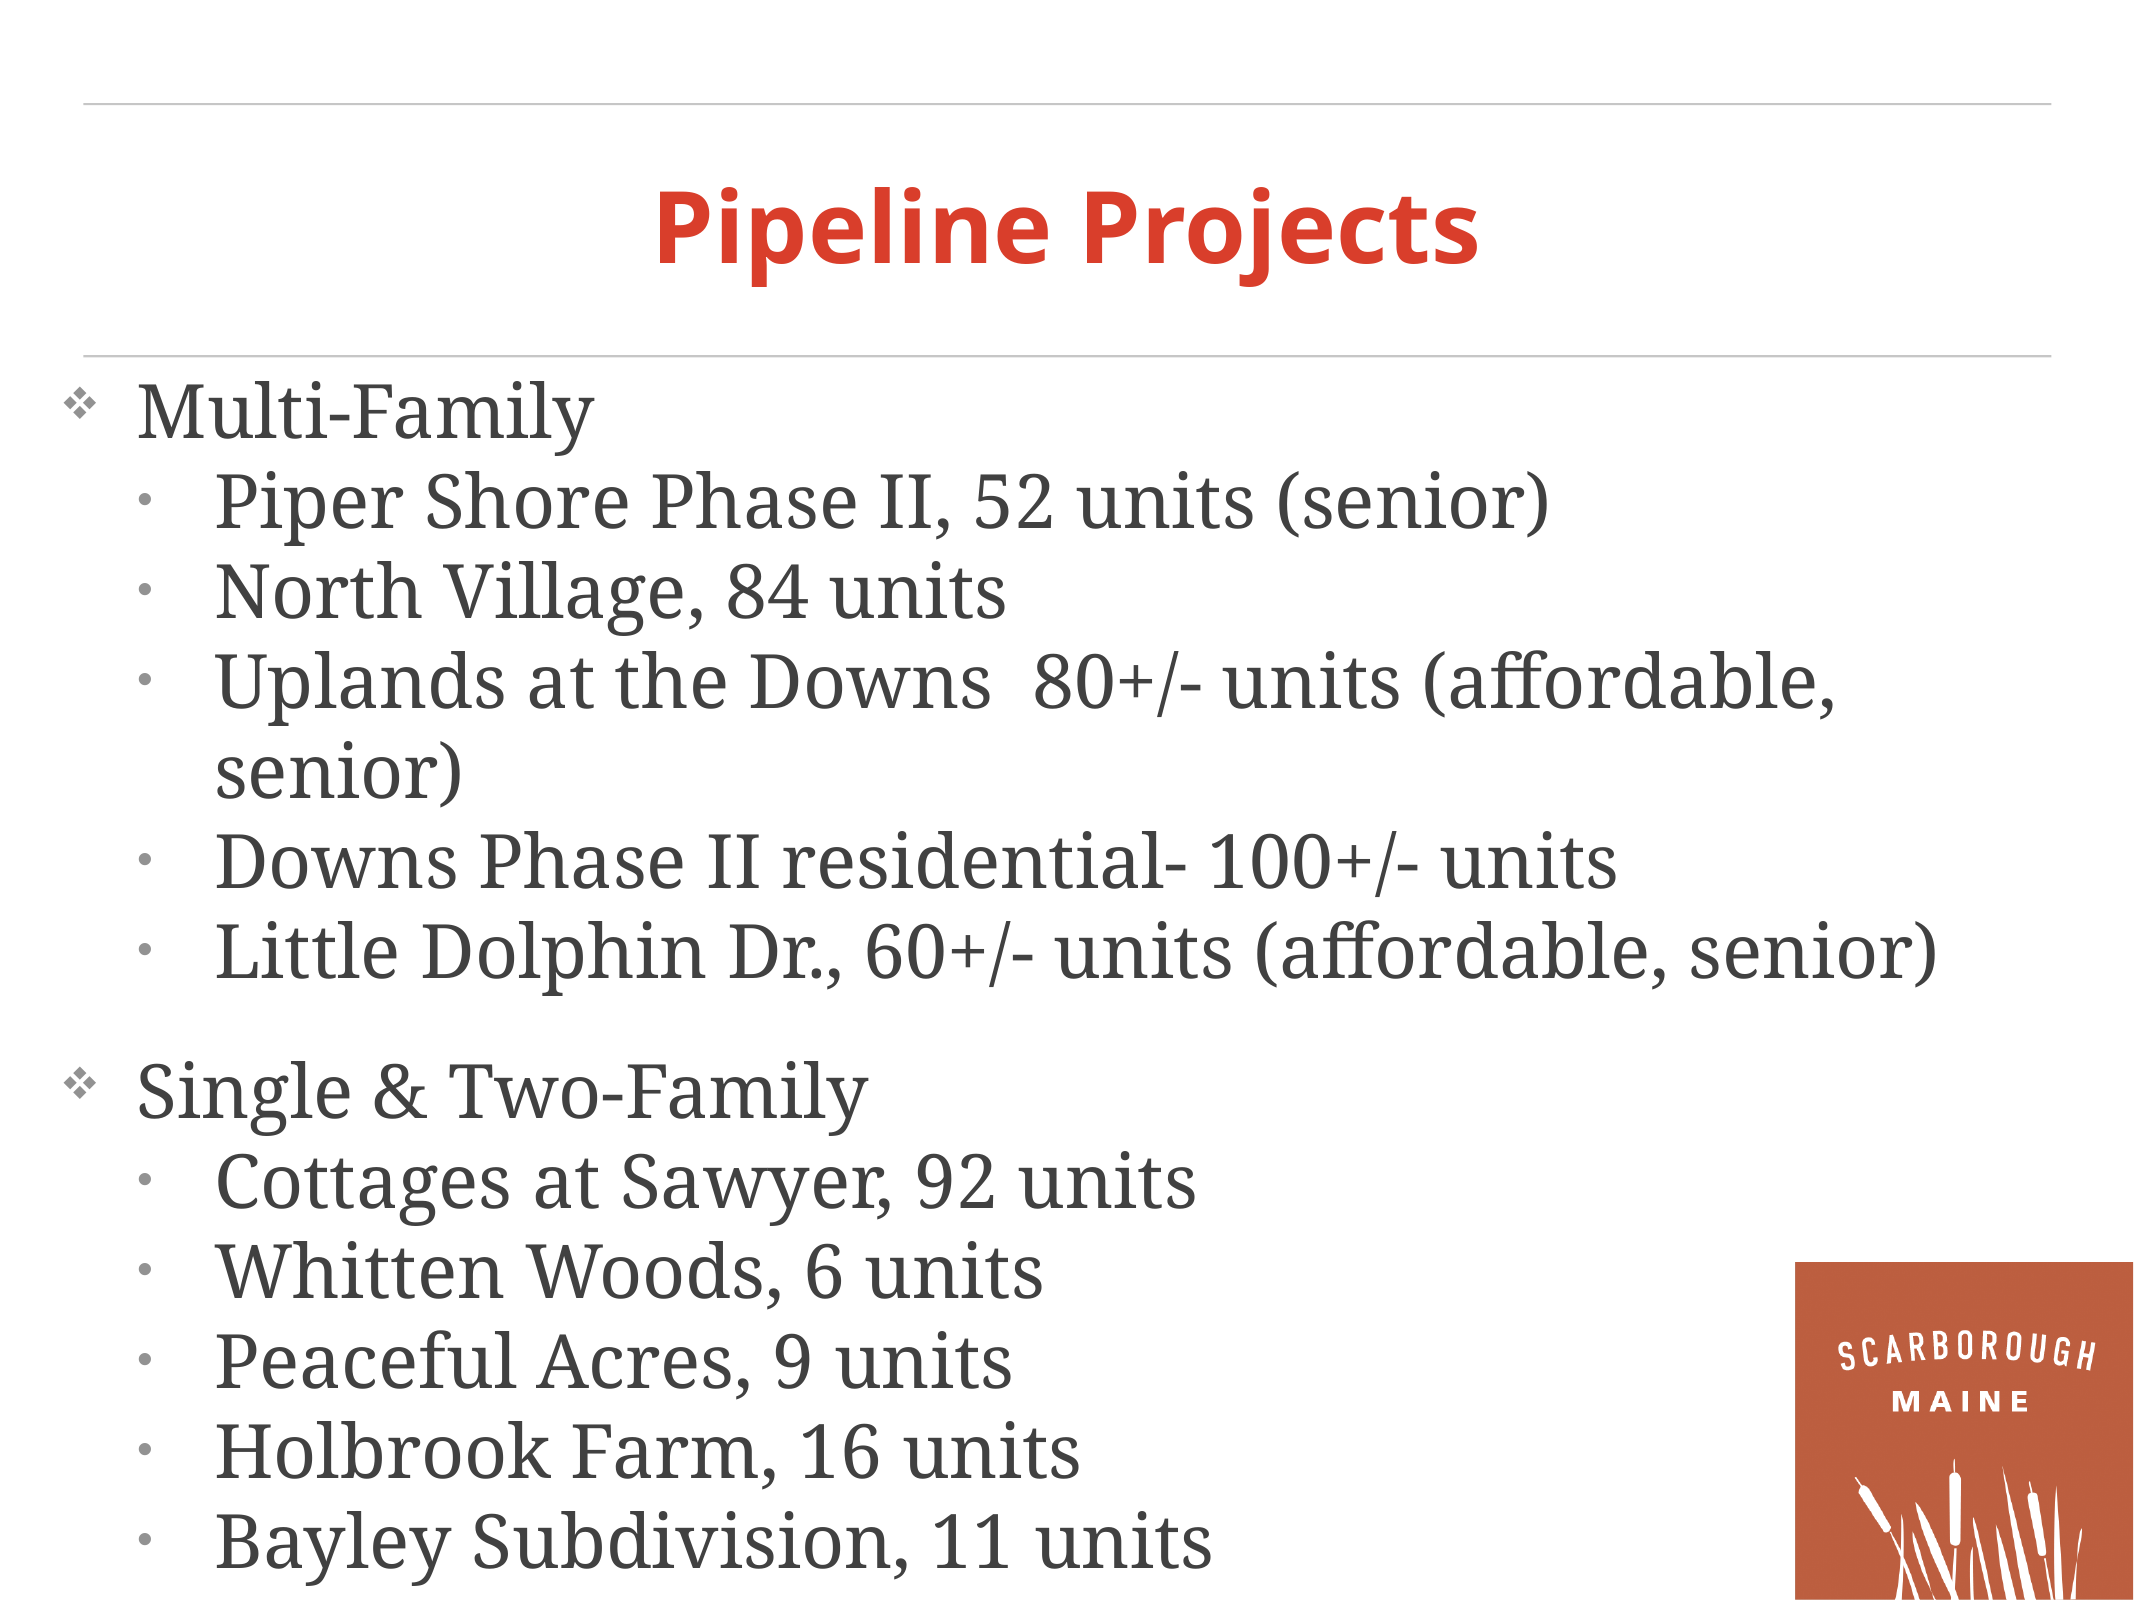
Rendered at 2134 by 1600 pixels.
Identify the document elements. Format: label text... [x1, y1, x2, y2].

text_box Multi-Family Piper Shore Phase II, 52 units (senior) North Village, 84 units Uplands at the Downs 80+/- units (affordable, senior) Downs Phase II residential- 100+/- units Little Dolphin Dr., 60+/- units (affordable, senior) Single & Two-Family Cottages at Sawyer, 92 units Whitten Woods, 6 units Peaceful Acres, 9 units Holbrook Farm, 16 units Bayley Subdivision, 11 units Downs Phase II, 25+/- units [45, 356, 2012, 1581]
title Pipeline Projects [82, 130, 2051, 332]
picture [1795, 1262, 2134, 1600]
